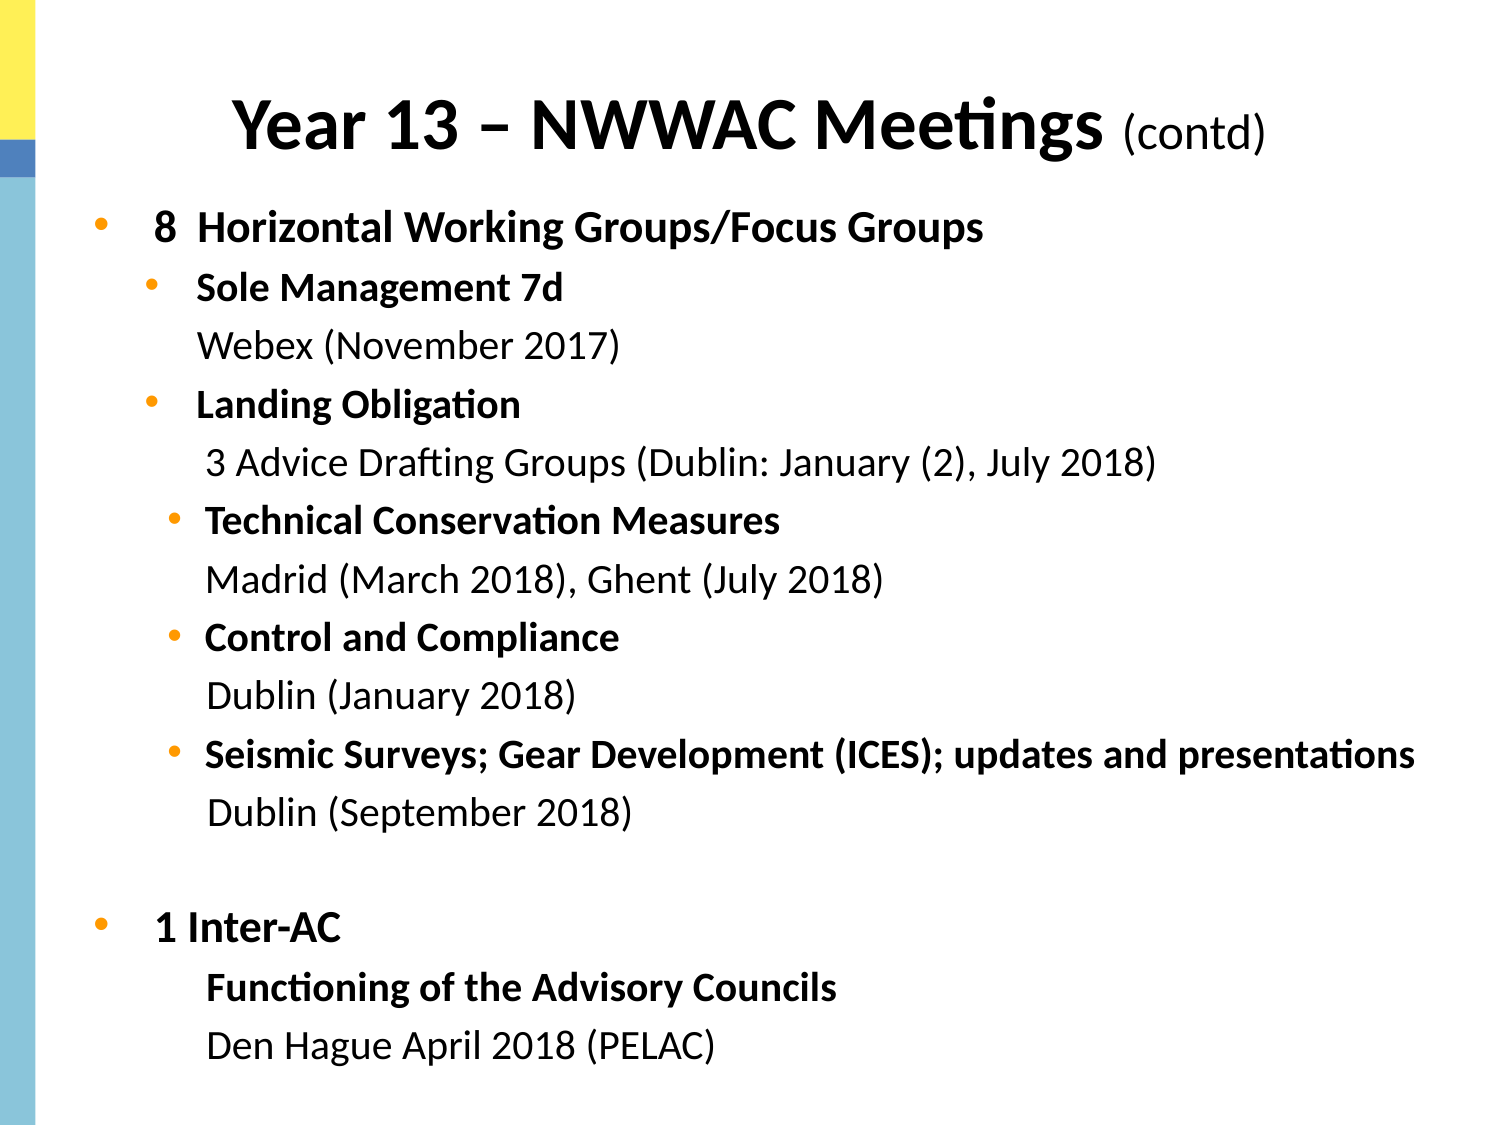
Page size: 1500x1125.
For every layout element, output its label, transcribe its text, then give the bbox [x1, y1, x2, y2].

title Year 13 – NWWAC Meetings (contd) [75, 54, 1425, 185]
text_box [0, 0, 36, 1125]
list 8 Horizontal Working Groups/Focus Groups Sole Management 7d Webex (November 2017) Landing Obligation 3 Advice Drafting Groups (Dublin: January (2), July 2018) Technical Conservation Measures Madrid (March 2018), Ghent (July 2018) Control and Compliance Dublin (January 2018) Seismic Surveys; Gear Development (ICES); updates and presentations Dublin (September 2018) 1 Inter-AC Functioning of the Advisory Councils Den Hague April 2018 (PELAC) [64, 188, 1483, 976]
